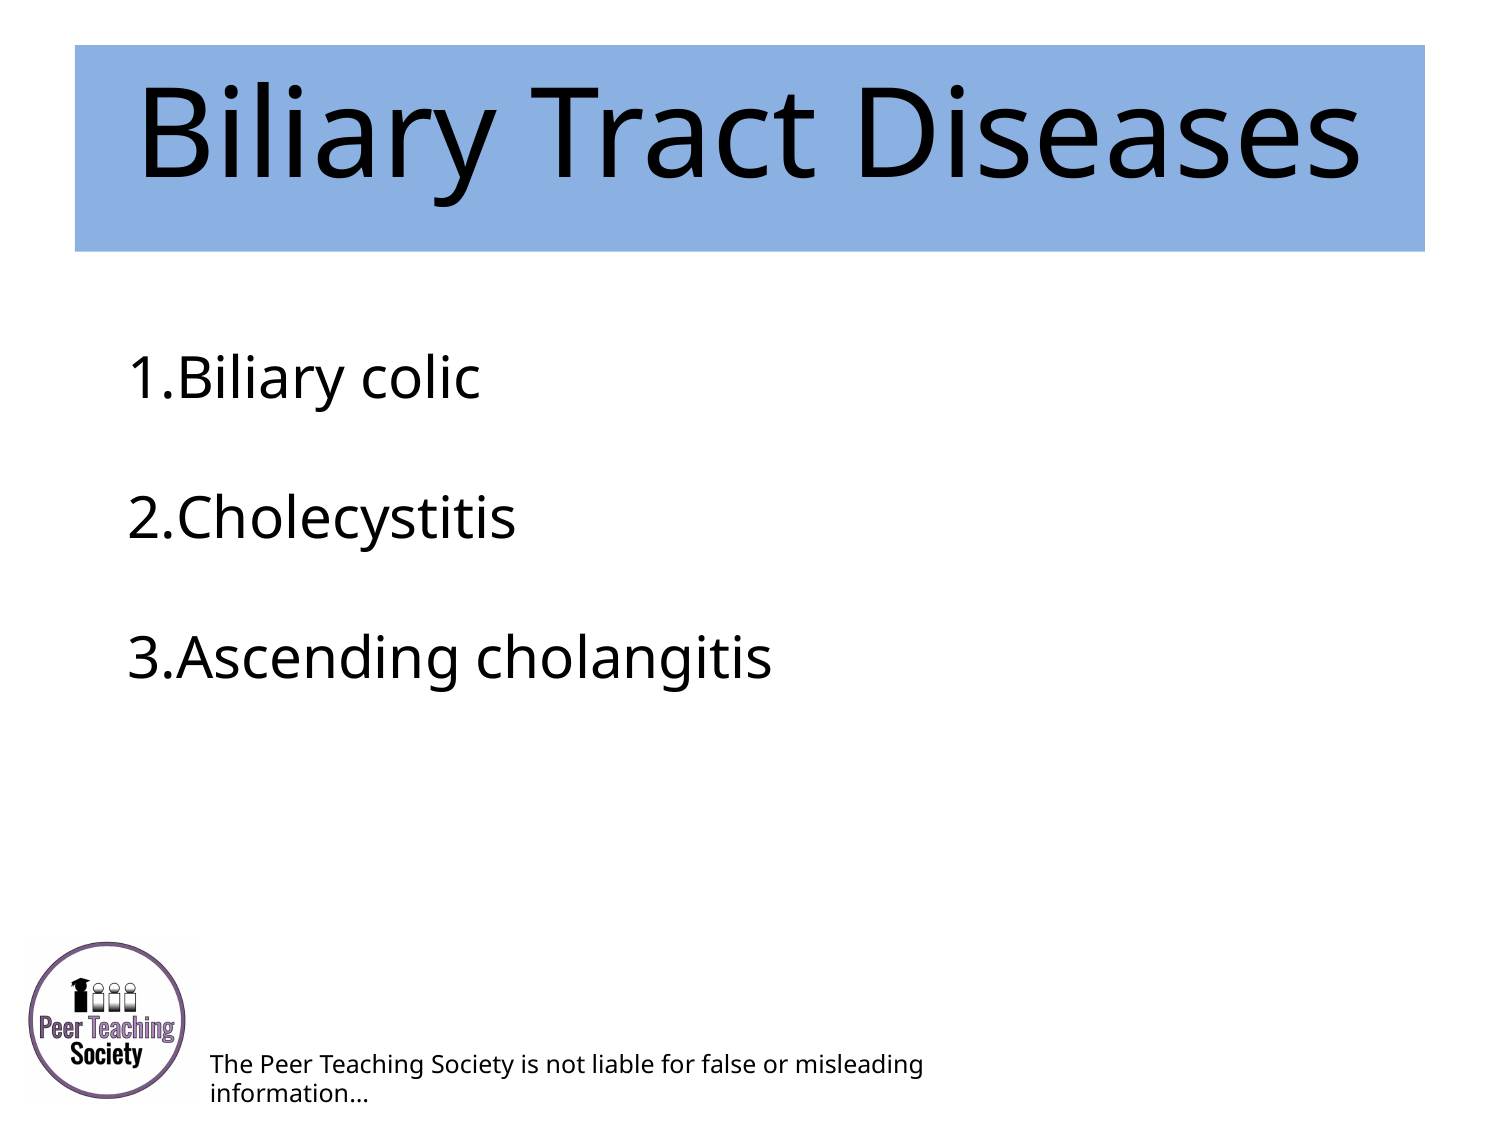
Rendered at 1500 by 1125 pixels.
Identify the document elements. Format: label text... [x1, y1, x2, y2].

list Biliary colic Cholecystitis Ascending cholangitis [75, 262, 1425, 1005]
text_box The Peer Teaching Society is not liable for false or misleading information… [200, 1040, 1026, 1087]
picture [24, 935, 195, 1105]
text_box Biliary Tract Diseases [74, 45, 1425, 252]
